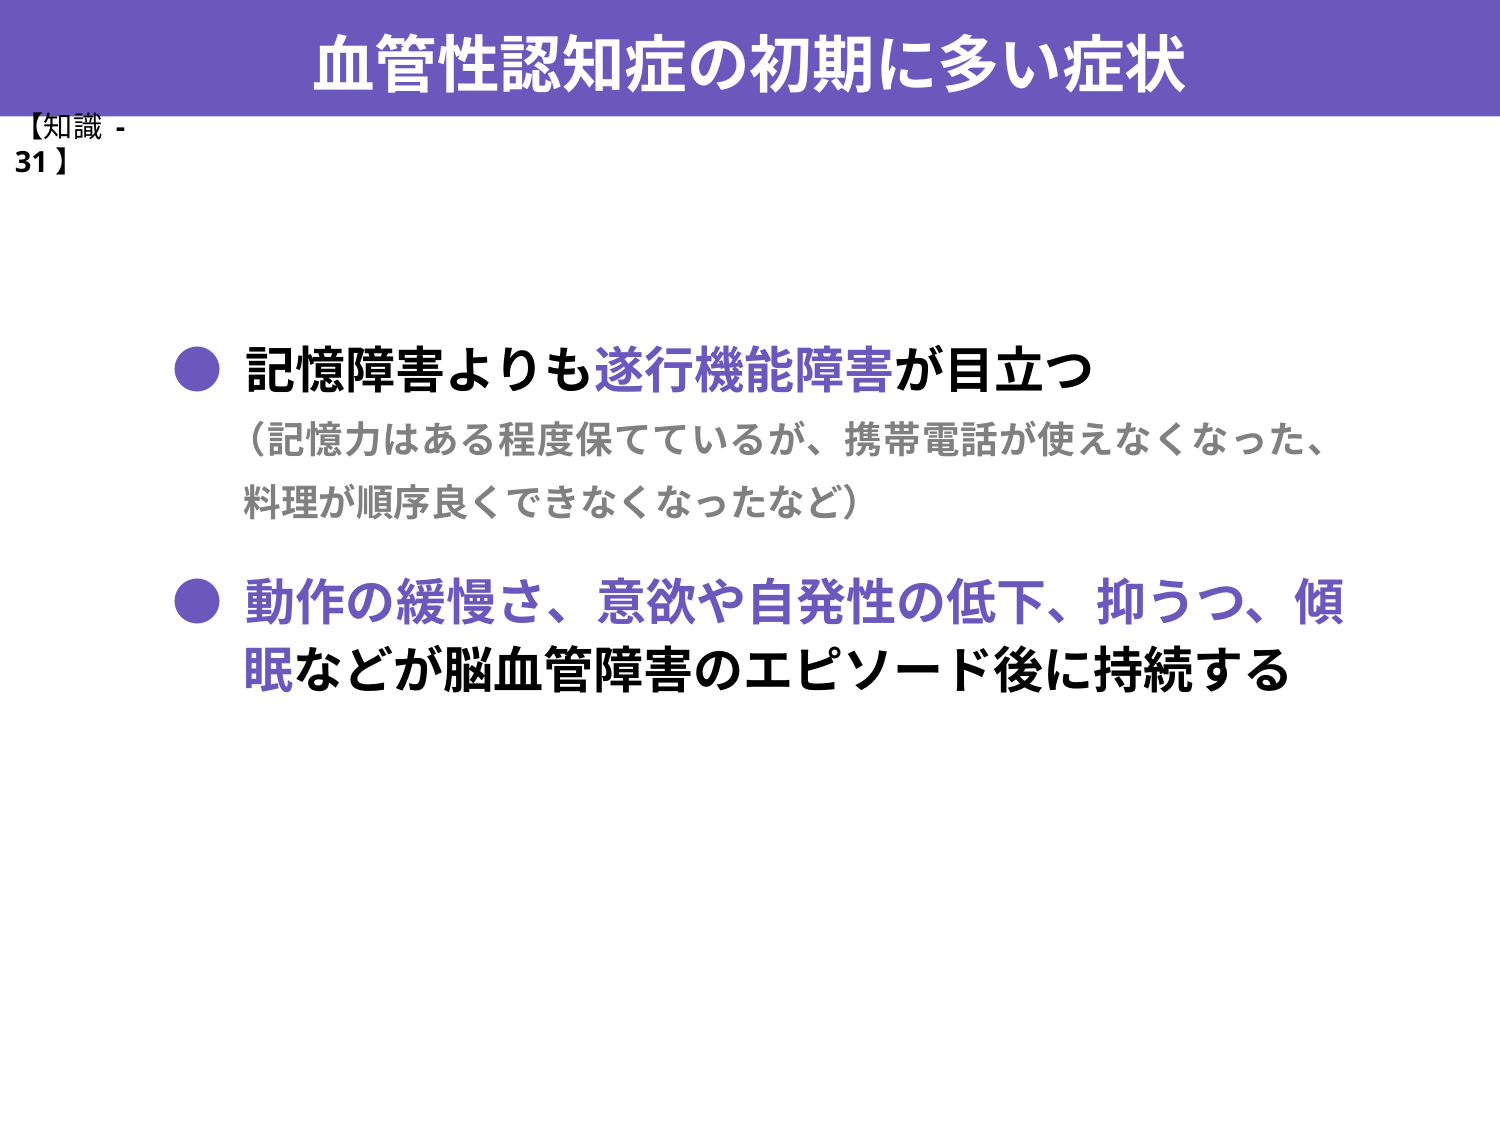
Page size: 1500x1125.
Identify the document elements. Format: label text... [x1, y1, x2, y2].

text_box 血管性認知症の初期に多い症状 [0, 0, 1500, 119]
text_box 【知識 -31】 [0, 117, 183, 169]
text_box ● 記憶障害よりも遂行機能障害が目立つ （記憶力はある程度保てているが、携帯電話が使えなくなった、料理が順序良くできなくなったなど） ● 動作の緩慢さ、意欲や自発性の低下、抑うつ、傾眠などが脳血管障害のエピソード後に持続する [140, 322, 1360, 707]
